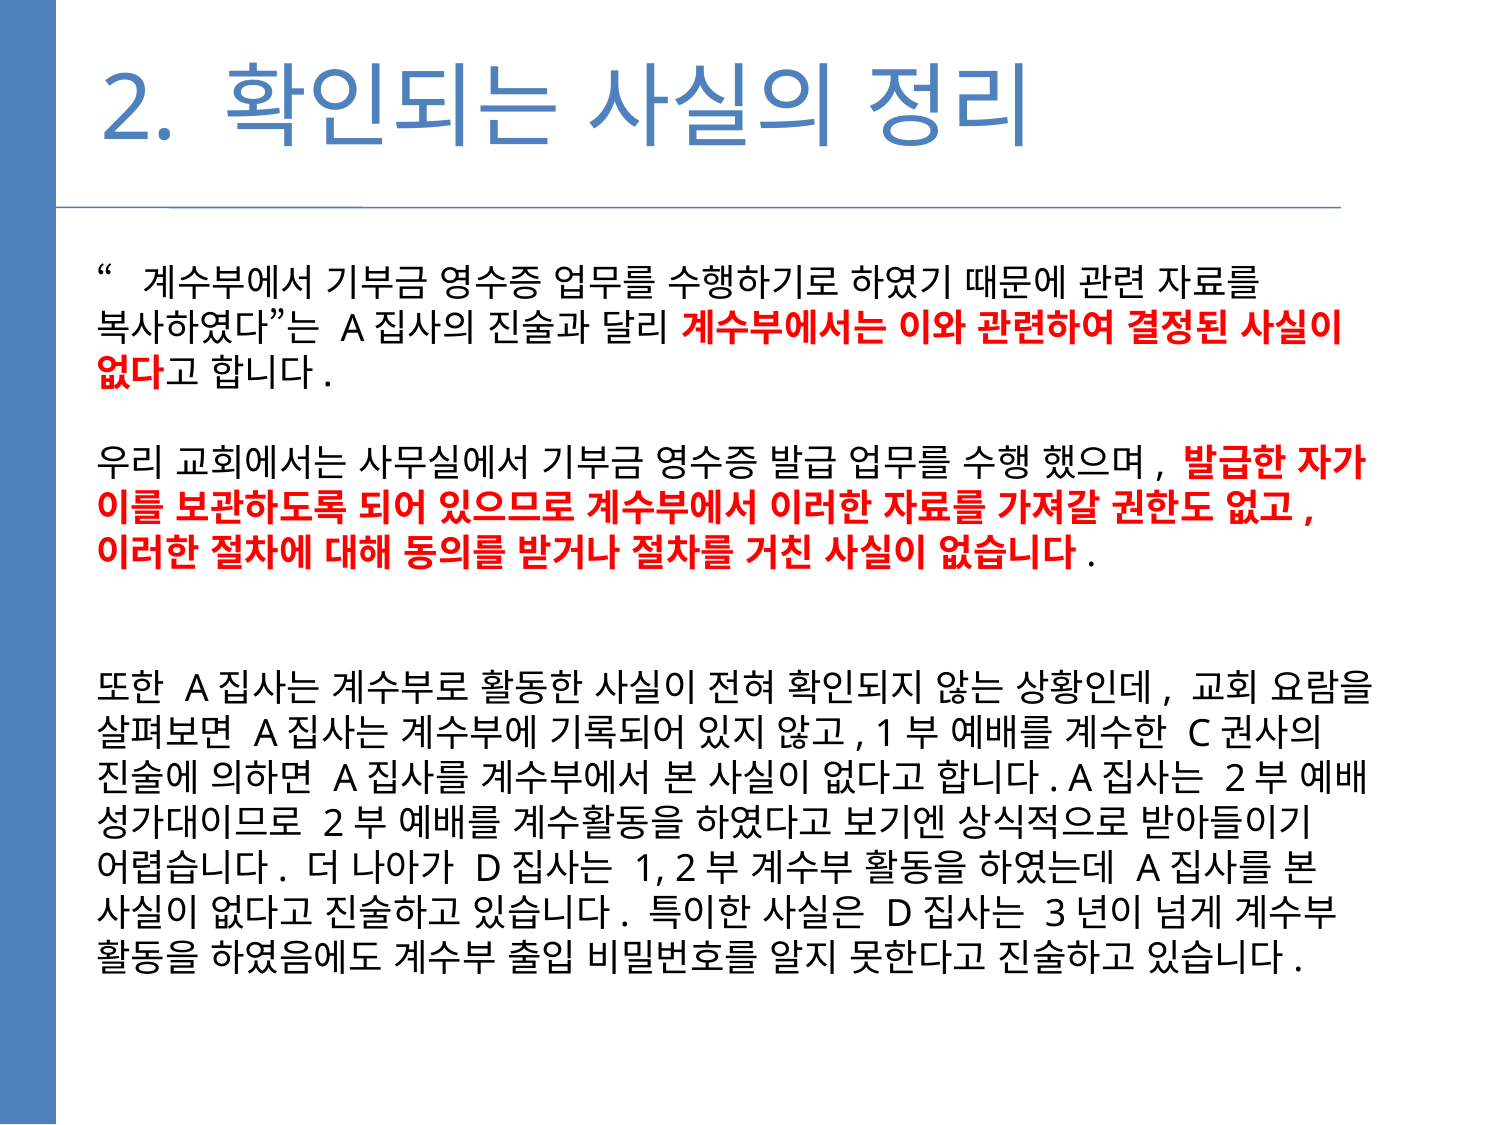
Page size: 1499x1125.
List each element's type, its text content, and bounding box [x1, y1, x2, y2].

text_box [0, 0, 56, 1125]
text_box 2. 확인되는 사실의 정리 [85, 40, 707, 164]
text_box “계수부에서 기부금 영수증 업무를 수행하기로 하였기 때문에 관련 자료를 복사하였다”는 A집사의 진술과 달리 계수부에서는 이와 관련하여 결정된 사실이 없다고 합니다. 우리 교회에서는 사무실에서 기부금 영수증 발급 업무를 수행 했으며, 발급한 자가 이를 보관하도록 되어 있으므로 계수부에서 이러한 자료를 가져갈 권한도 없고, 이러한 절차에 대해 동의를 받거나 절차를 거친 사실이 없습니다. 또한 A집사는 계수부로 활동한 사실이 전혀 확인되지 않는 상황인데, 교회 요람을 살펴보면 A집사는 계수부에 기록되어 있지 않고, 1부 예배를 계수한 C권사의 진술에 의하면 A집사를 계수부에서 본 사실이 없다고 합니다. A집사는 2부 예배 성가대이므로 2부 예배를 계수활동을 하였다고 보기엔 상식적으로 받아들이기 어렵습니다. 더 나아가 D집사는 1, 2부 계수부 활동을 하였는데 A집사를 본 사실이 없다고 진술하고 있습니다. 특이한 사실은 D집사는 3년이 넘게 계수부 활동을 하였음에도 계수부 출입 비밀번호를 알지 못한다고 진술하고 있습니다. [81, 251, 1417, 393]
